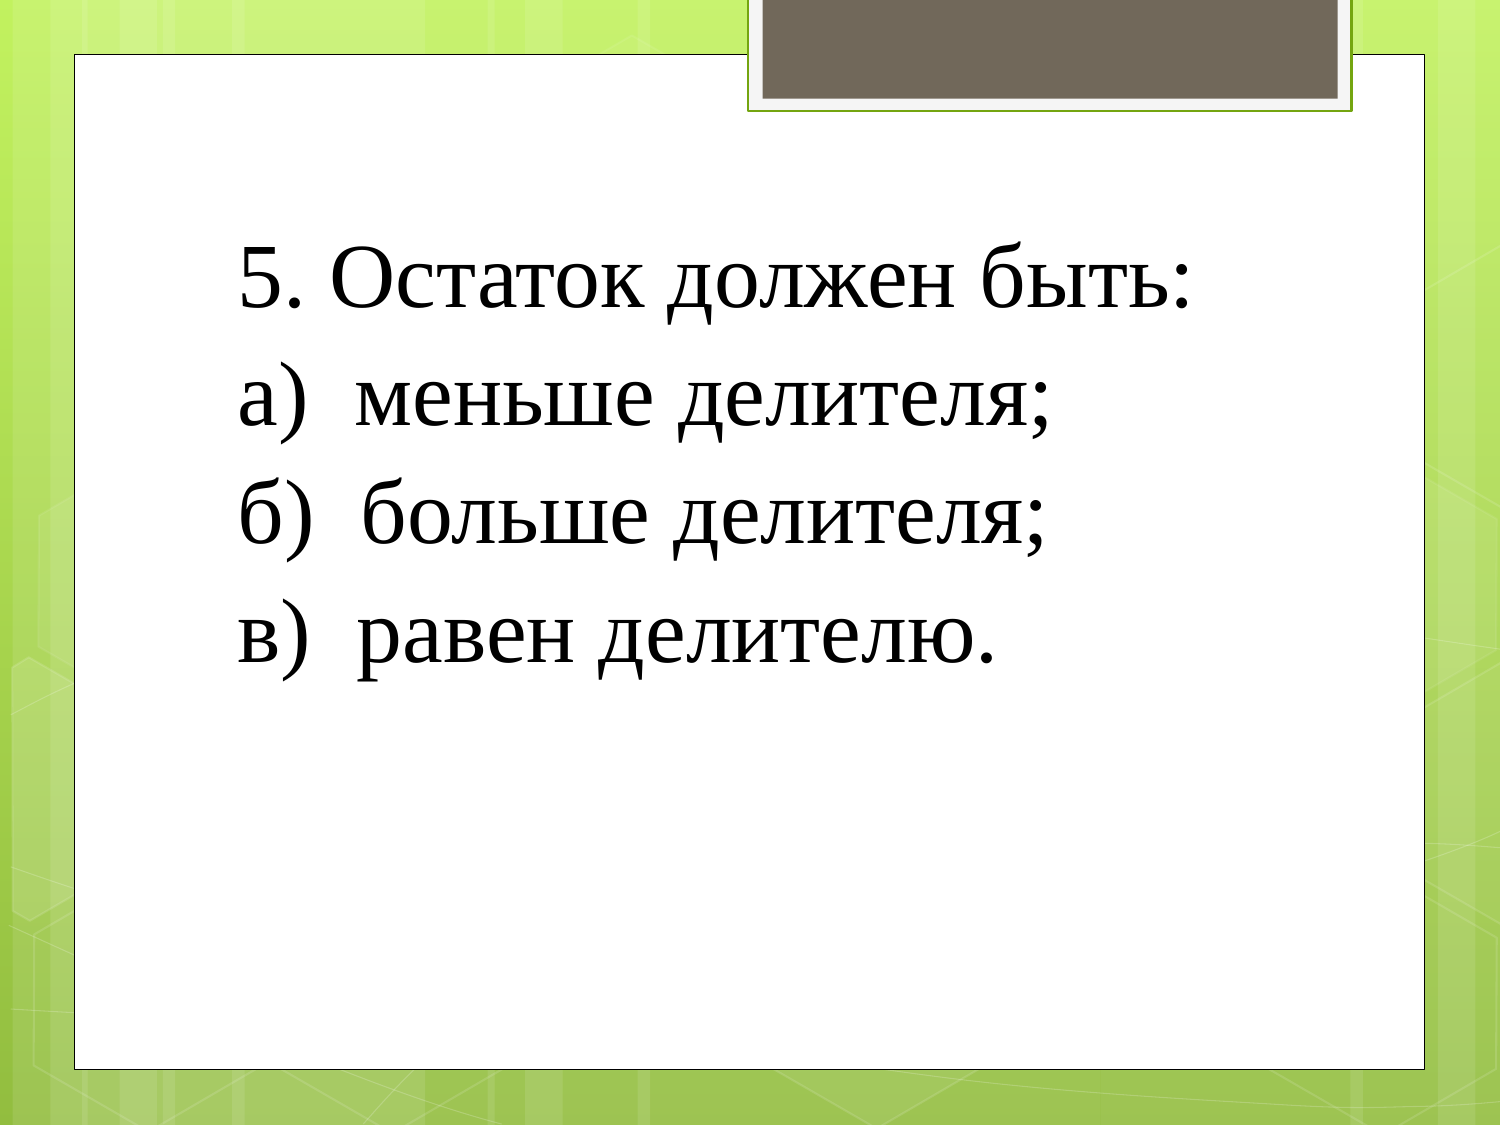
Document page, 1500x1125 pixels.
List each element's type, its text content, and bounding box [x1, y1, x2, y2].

text_box 5. Остаток должен быть: а) меньше делителя; б) больше делителя; в) равен делителю. [222, 208, 1212, 688]
